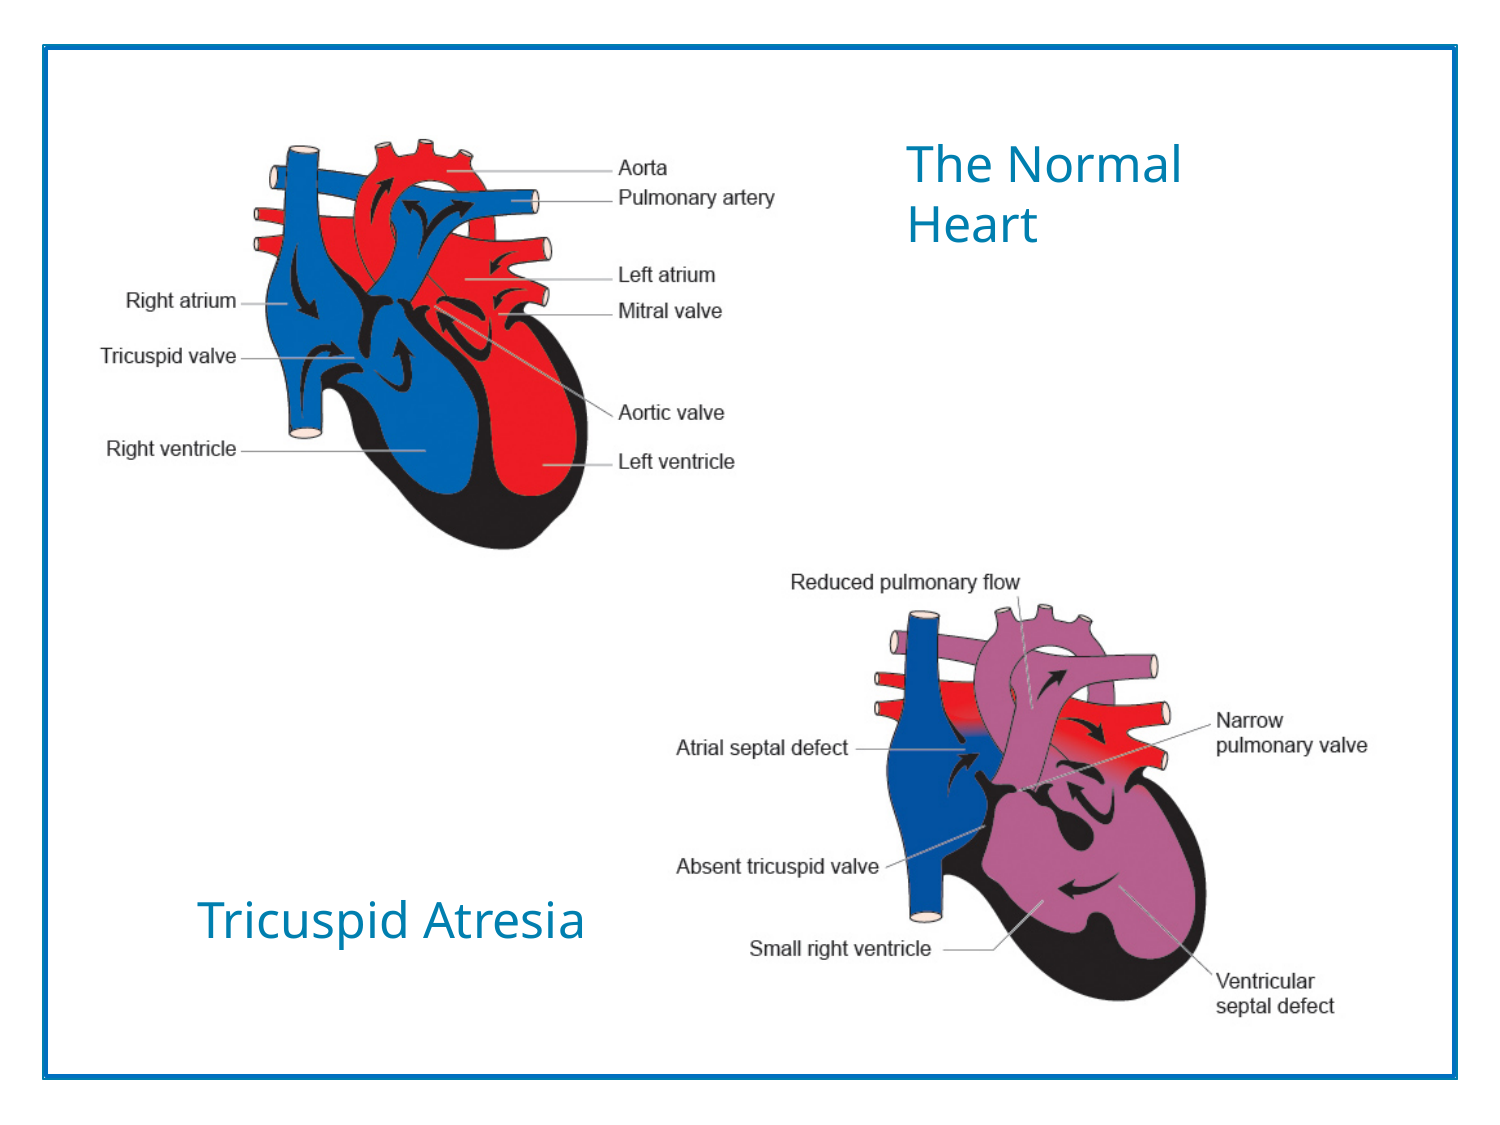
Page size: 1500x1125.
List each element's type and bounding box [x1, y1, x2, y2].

picture [45, 47, 1455, 1077]
